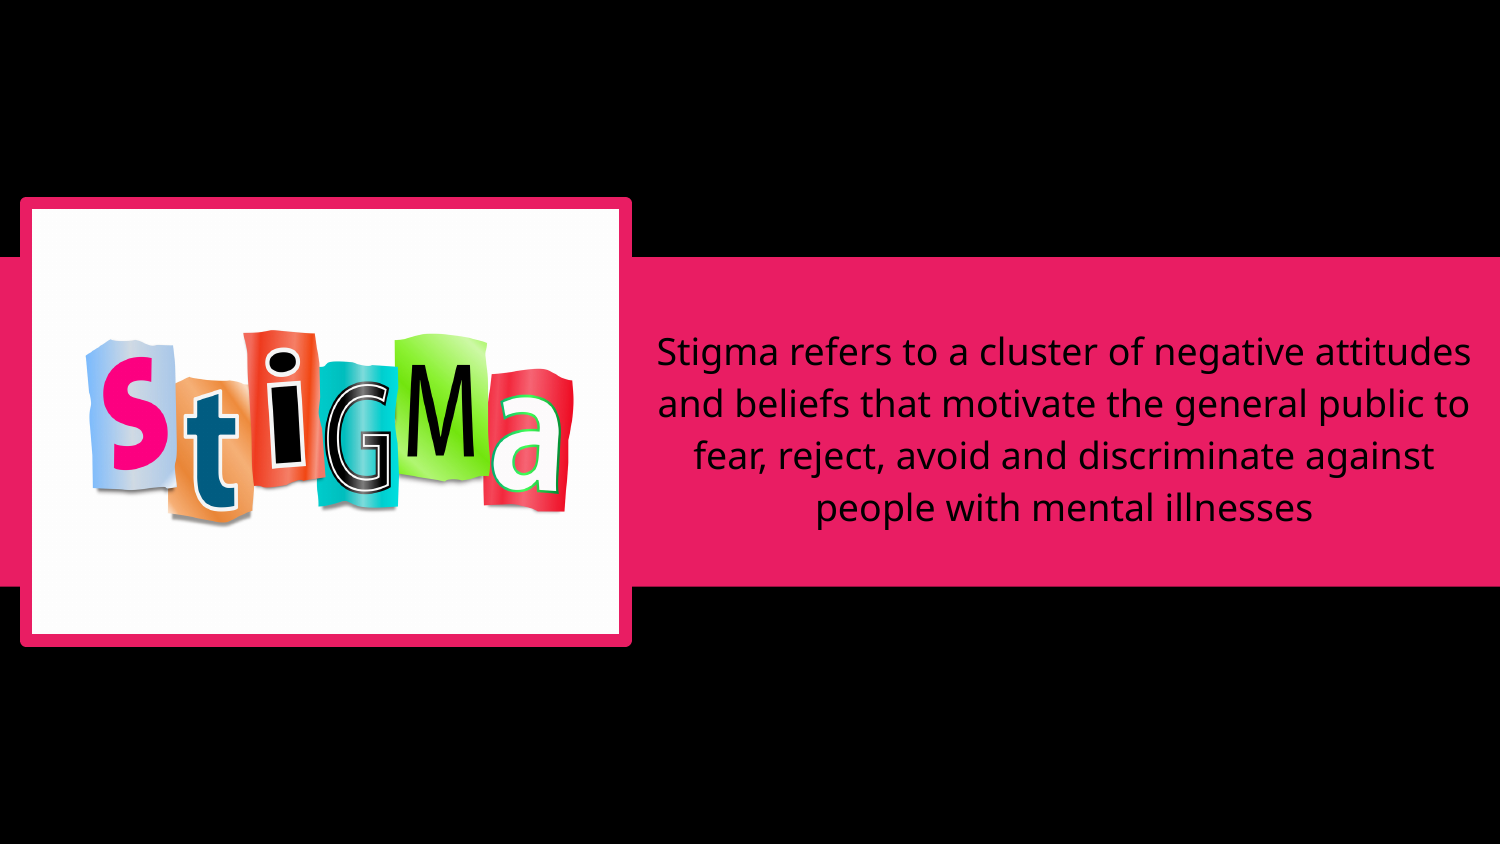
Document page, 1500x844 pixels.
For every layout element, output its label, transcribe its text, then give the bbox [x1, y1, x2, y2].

picture [32, 209, 620, 635]
text_box Stigma refers to a cluster of negative attitudes and beliefs that motivate the general public to fear, reject, avoid and discriminate against people with mental illnesses [636, 76, 1493, 594]
